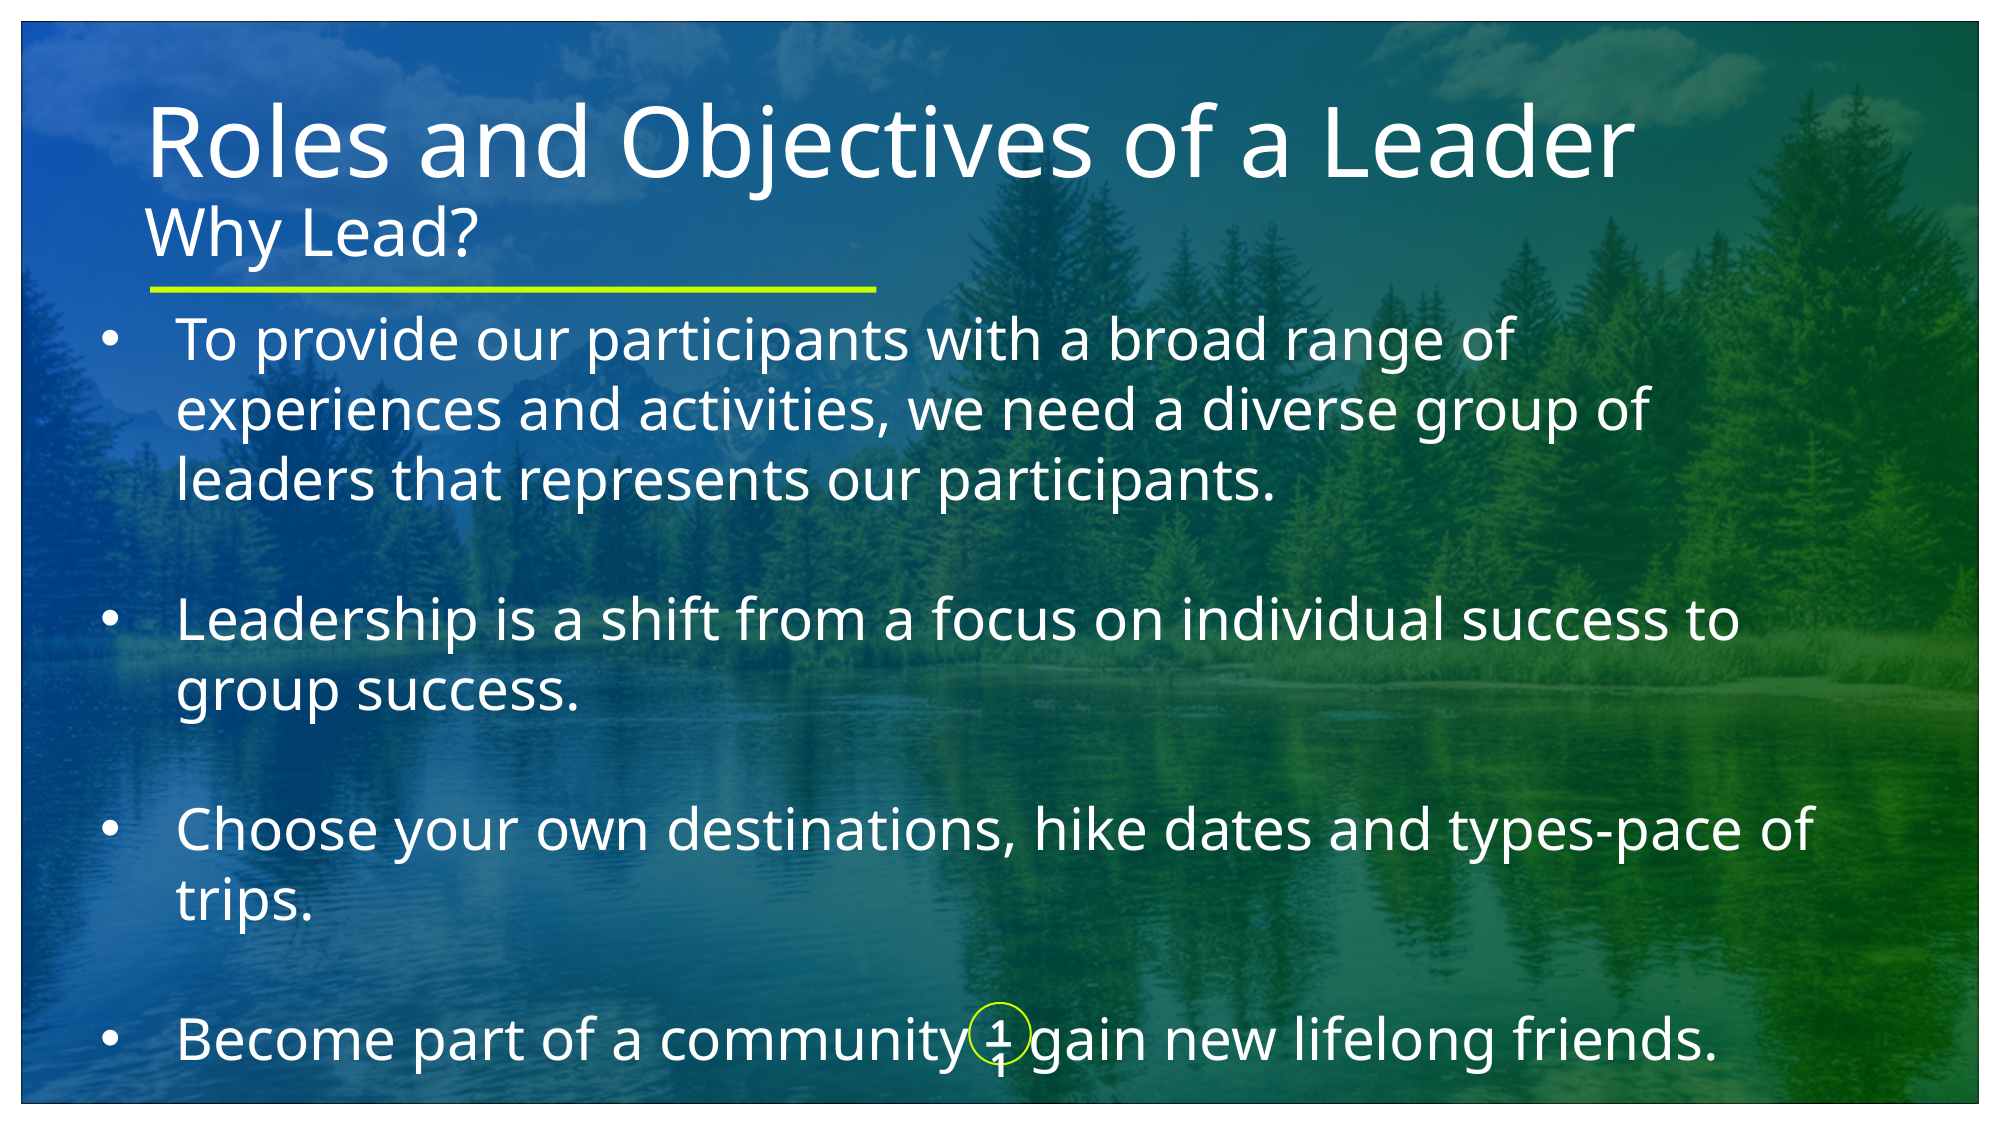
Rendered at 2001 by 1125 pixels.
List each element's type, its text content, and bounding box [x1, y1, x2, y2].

picture [21, 21, 1979, 1104]
picture [685, 1092, 693, 1097]
title Roles and Objectives of a Leader Why Lead? [136, 59, 1863, 294]
text_box To provide our participants with a broad range of experiences and activities, we need a diverse group of leaders that represents our participants. Leadership is a shift from a focus on individual success to group success. Choose your own destinations, hike dates and types-pace of trips. Become part of a community – gain new lifelong friends. [93, 294, 1863, 1080]
